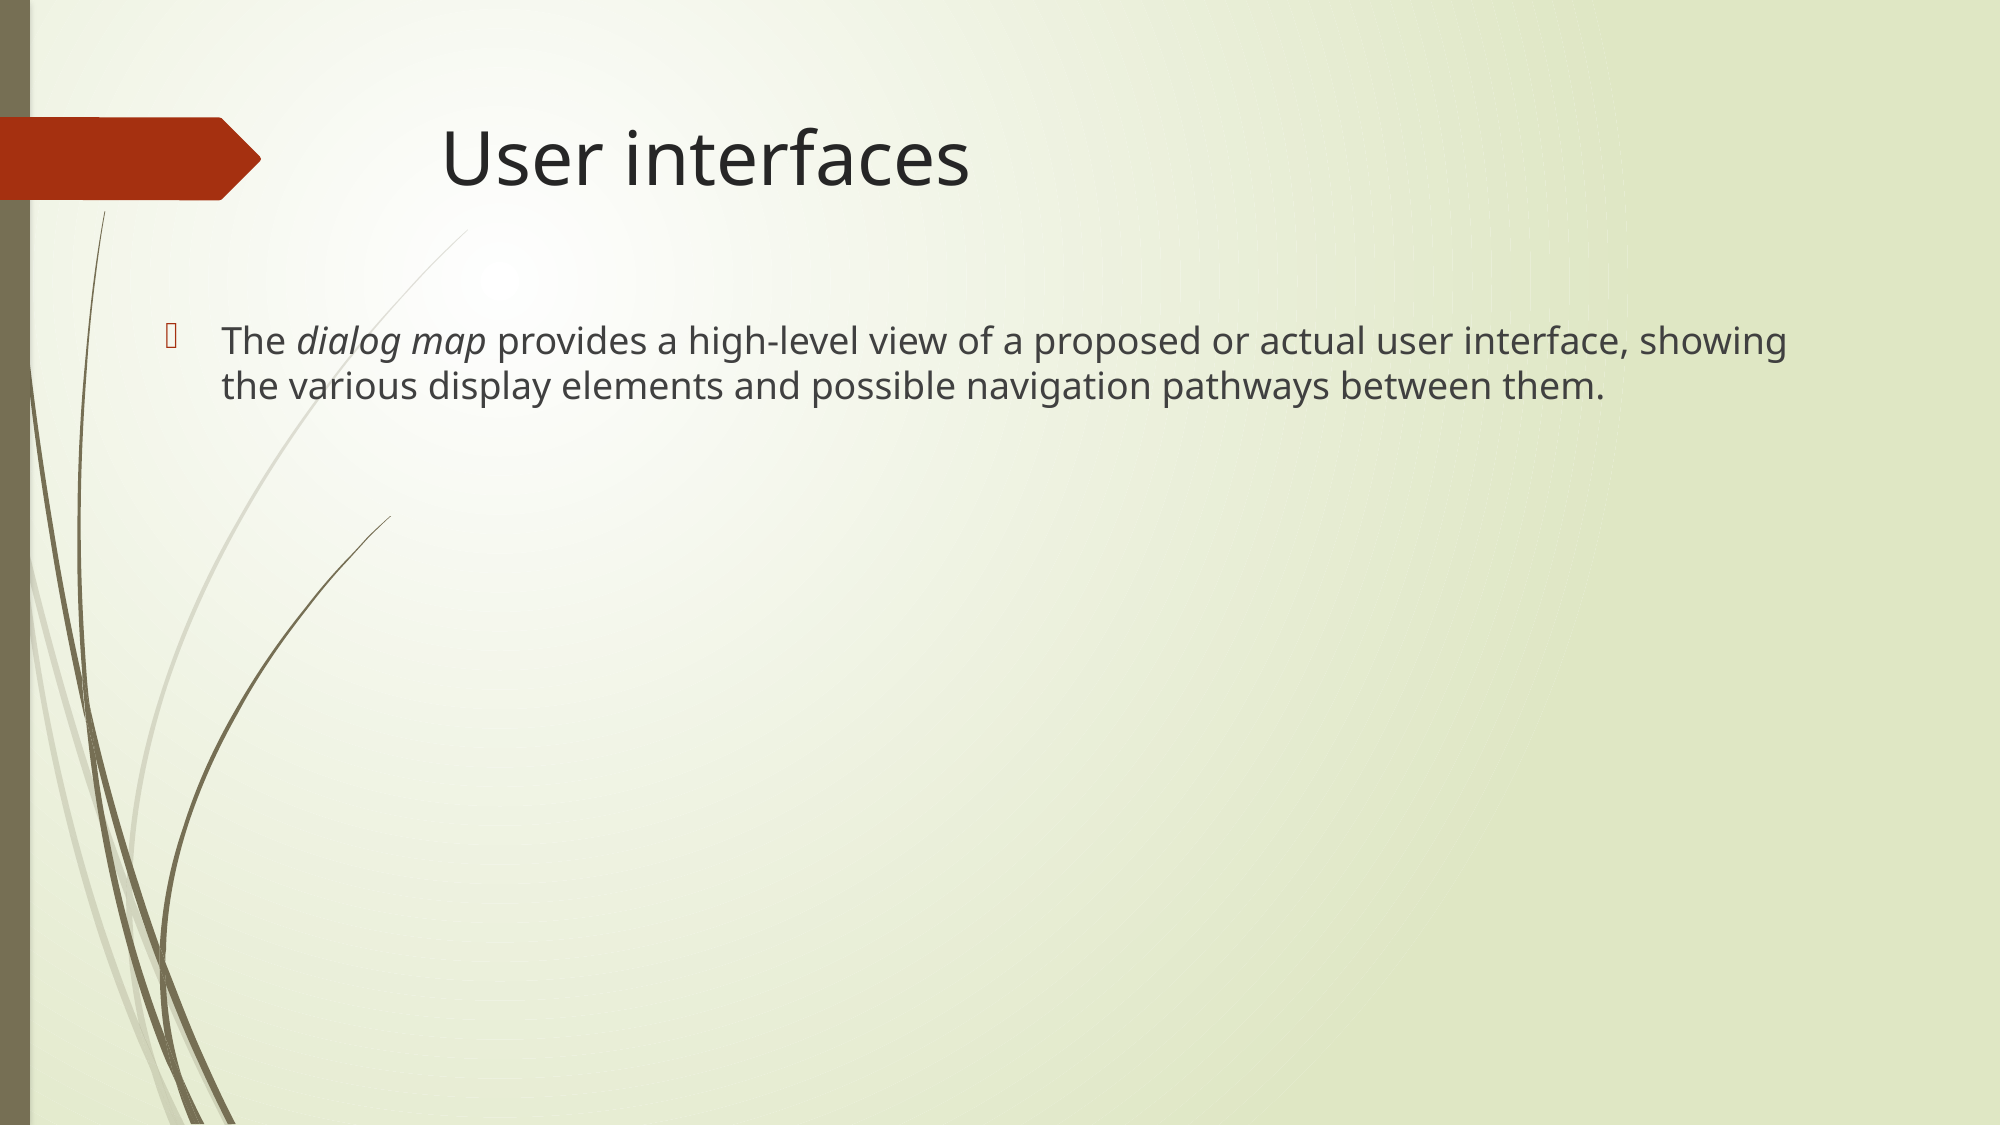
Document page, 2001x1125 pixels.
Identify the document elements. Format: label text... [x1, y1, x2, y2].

title User interfaces [425, 102, 1888, 313]
list The dialog map provides a high-level view of a proposed or actual user interface, showing the various display elements and possible navigation pathways between them. [150, 243, 1850, 919]
